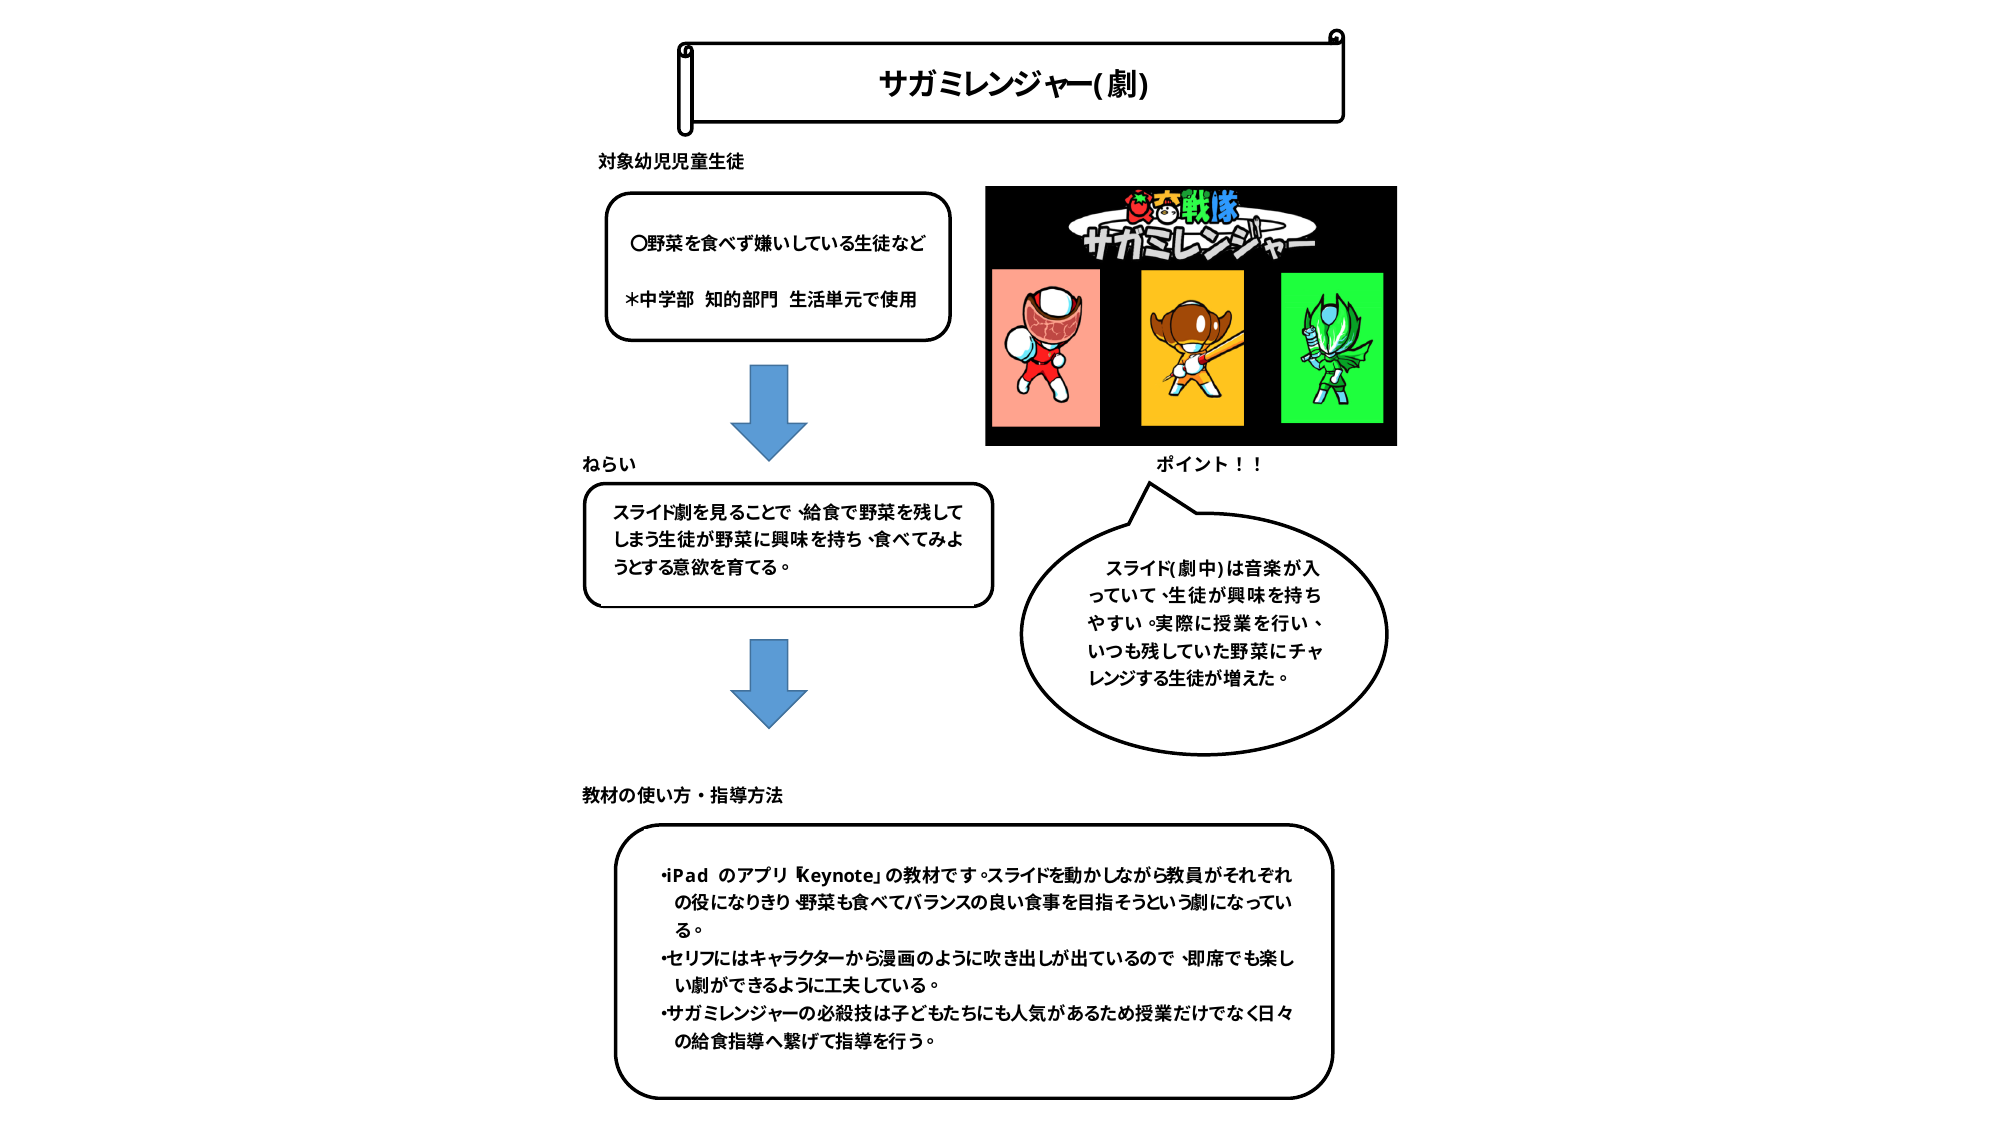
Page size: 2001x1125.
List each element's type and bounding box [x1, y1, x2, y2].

picture [582, 0, 1398, 1100]
